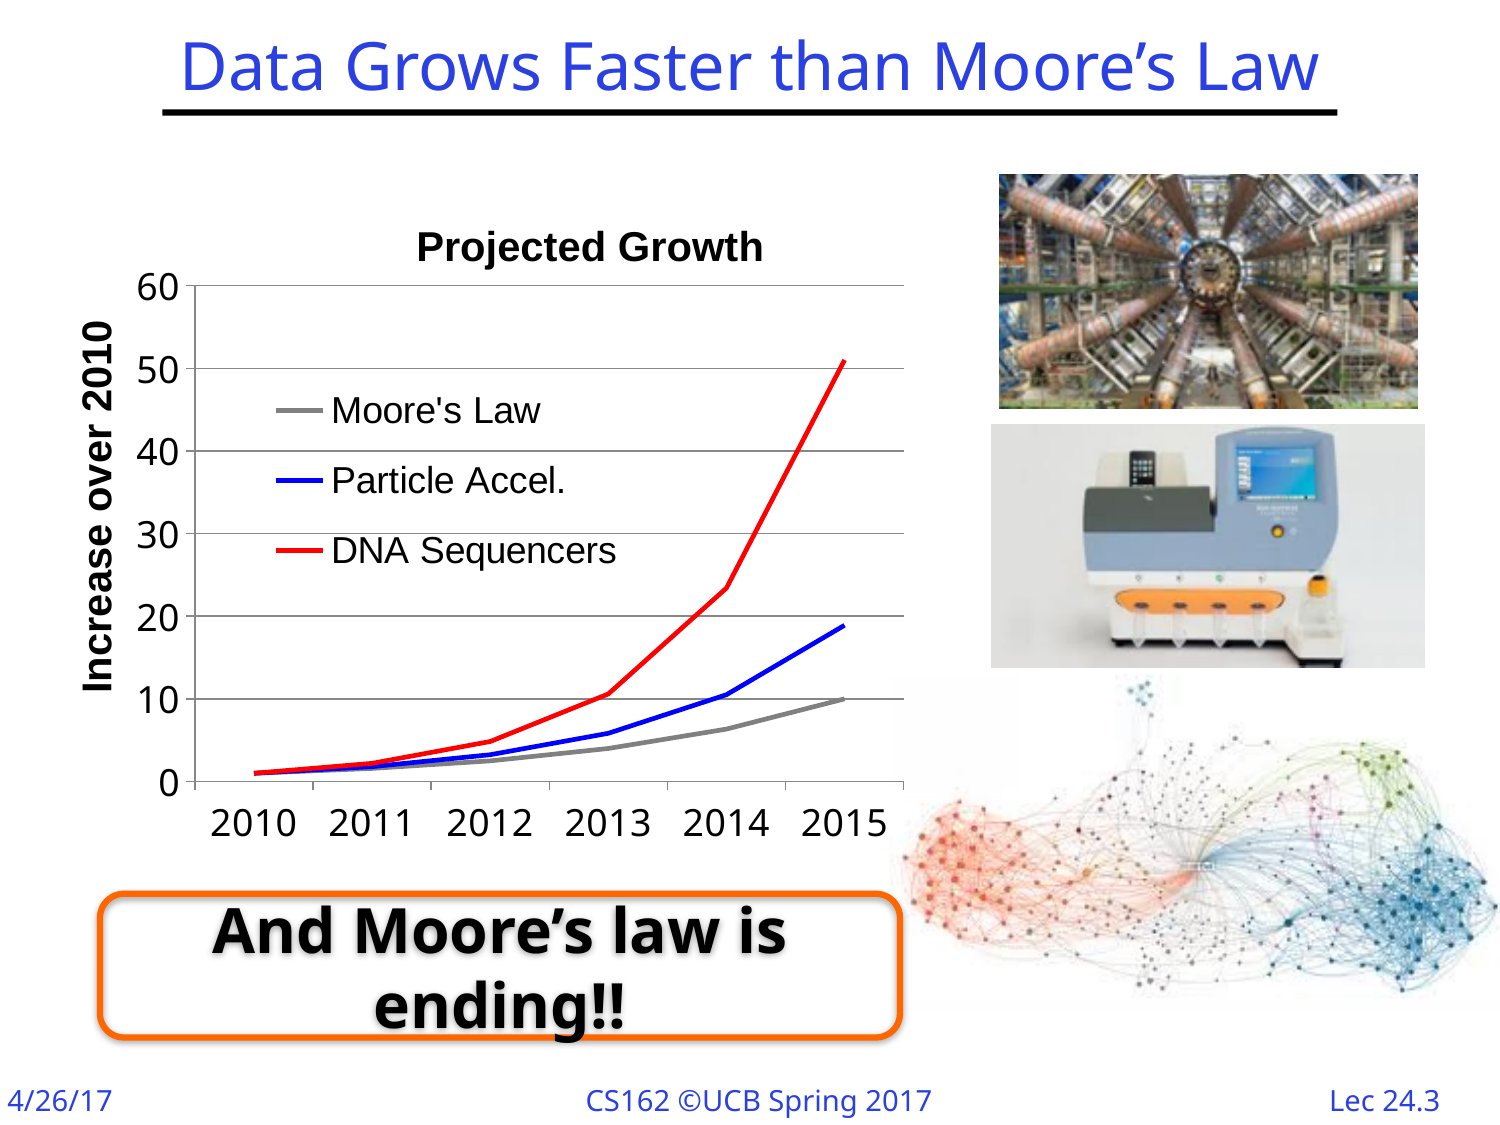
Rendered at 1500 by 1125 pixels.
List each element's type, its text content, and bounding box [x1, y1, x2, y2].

picture [999, 174, 1418, 409]
text_box And Moore’s law is ending!! [97, 891, 901, 1040]
picture [1307, 424, 1426, 668]
picture [889, 674, 1500, 1013]
chart [112, 247, 1307, 861]
title Data Grows Faster than Moore’s Law [162, 24, 1338, 113]
text_box Projected Growth [401, 212, 780, 246]
text_box Increase over 2010 [62, 304, 107, 709]
